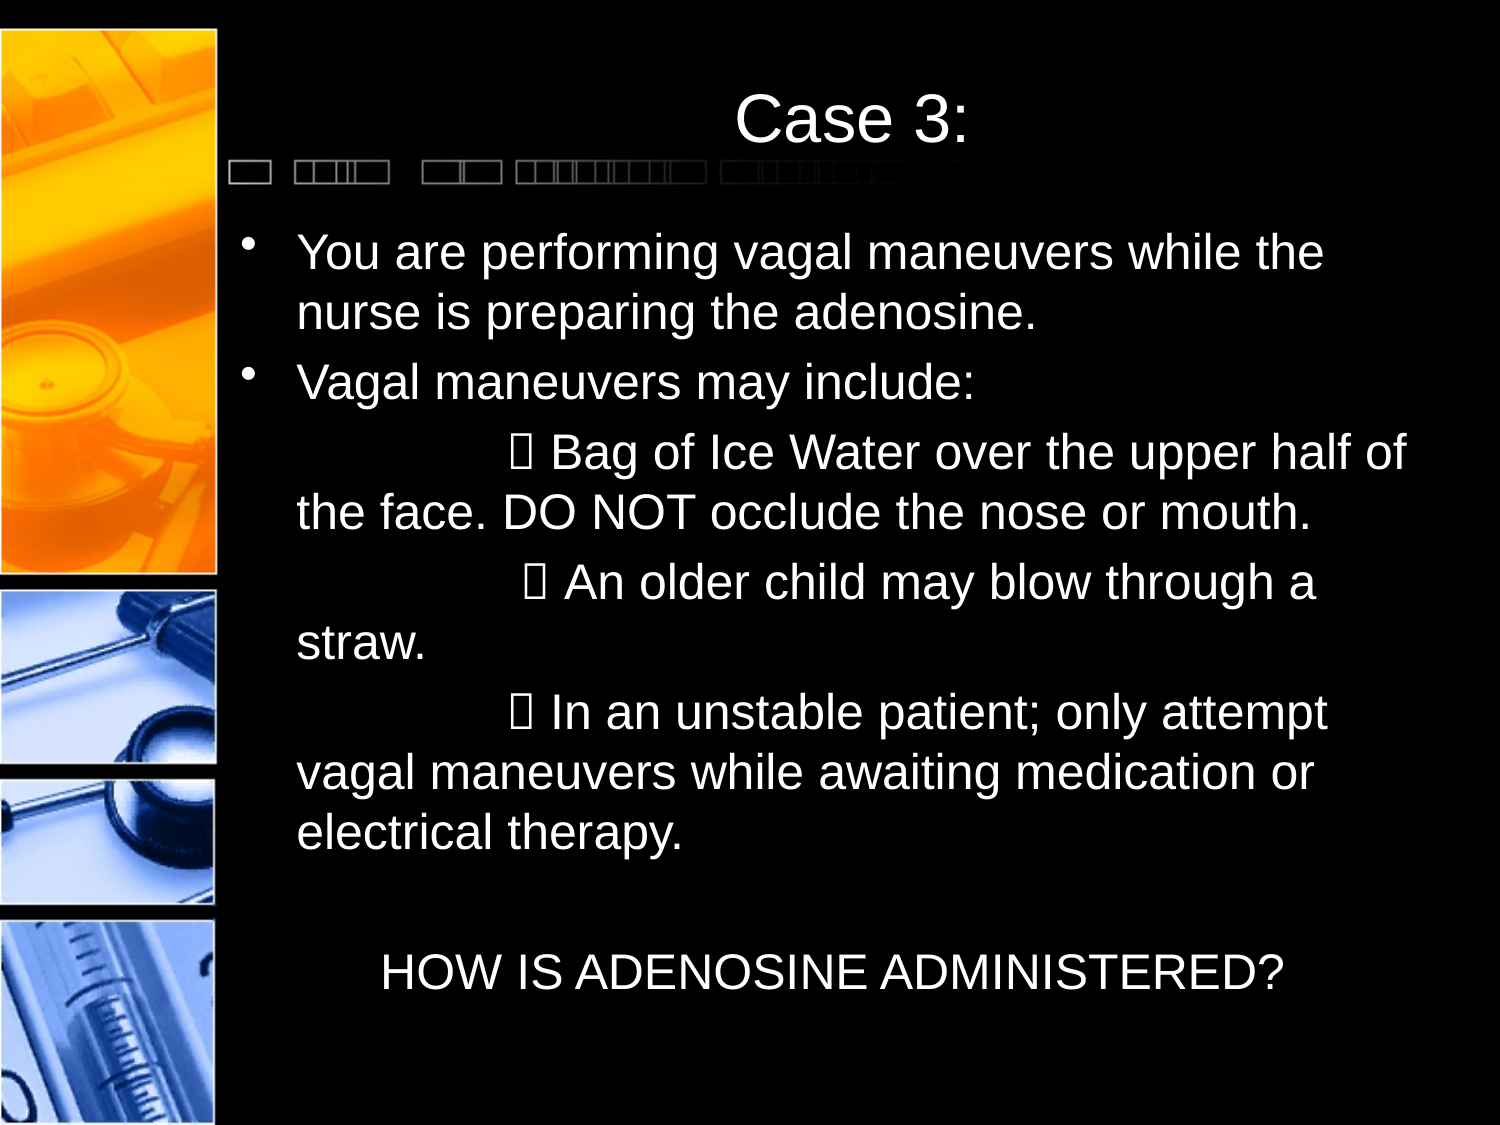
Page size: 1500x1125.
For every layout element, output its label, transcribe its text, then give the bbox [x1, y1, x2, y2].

list You are performing vagal maneuvers while the nurse is preparing the adenosine. Vagal maneuvers may include:  Bag of Ice Water over the upper half of the face. DO NOT occlude the nose or mouth.  An older child may blow through a straw.  In an unstable patient; only attempt vagal maneuvers while awaiting medication or electrical therapy. HOW IS ADENOSINE ADMINISTERED? [225, 211, 1463, 1025]
picture [0, 0, 1500, 1125]
title Case 3: [225, 32, 1463, 198]
